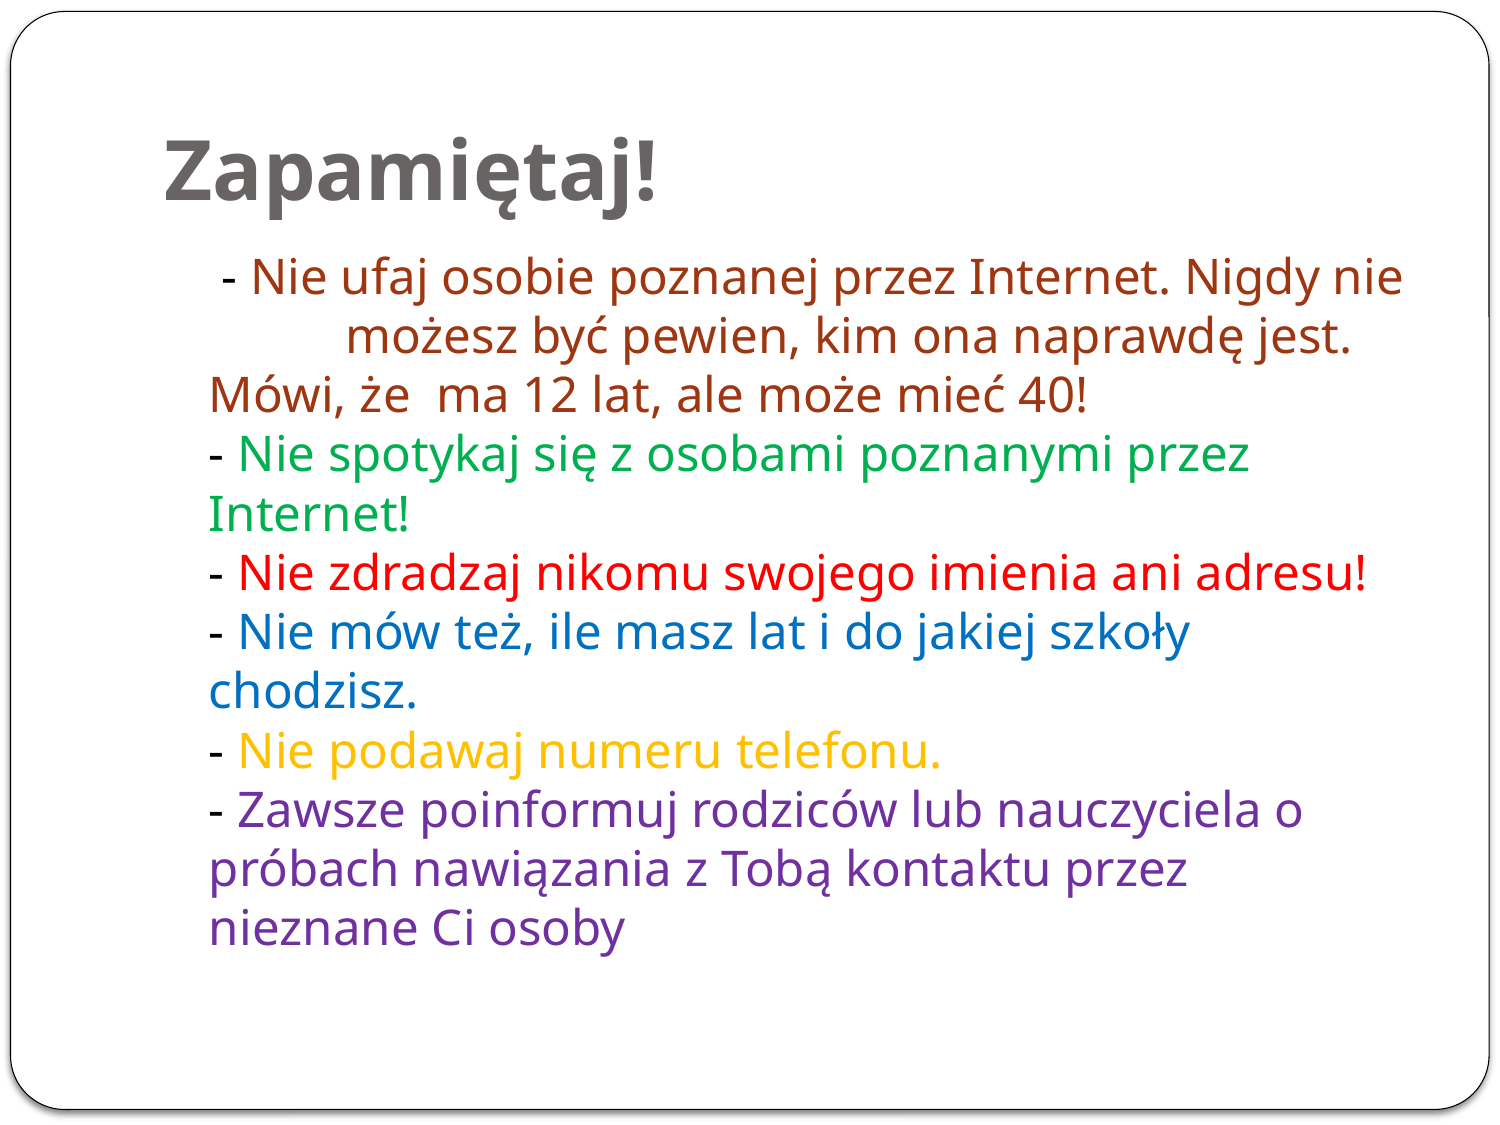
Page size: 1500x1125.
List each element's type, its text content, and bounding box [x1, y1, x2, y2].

title Zapamiętaj! [150, 45, 1425, 233]
list - Nie ufaj osobie poznanej przez Internet. Nigdy nie możesz być pewien, kim ona naprawdę jest. Mówi, że ma 12 lat, ale może mieć 40! - Nie spotykaj się z osobami poznanymi przez Internet! - Nie zdradzaj nikomu swojego imienia ani adresu! - Nie mów też, ile masz lat i do jakiej szkoły chodzisz. - Nie podawaj numeru telefonu. - Zawsze poinformuj rodziców lub nauczyciela o próbach nawiązania z Tobą kontaktu przez nieznane Ci osoby [150, 237, 1425, 988]
